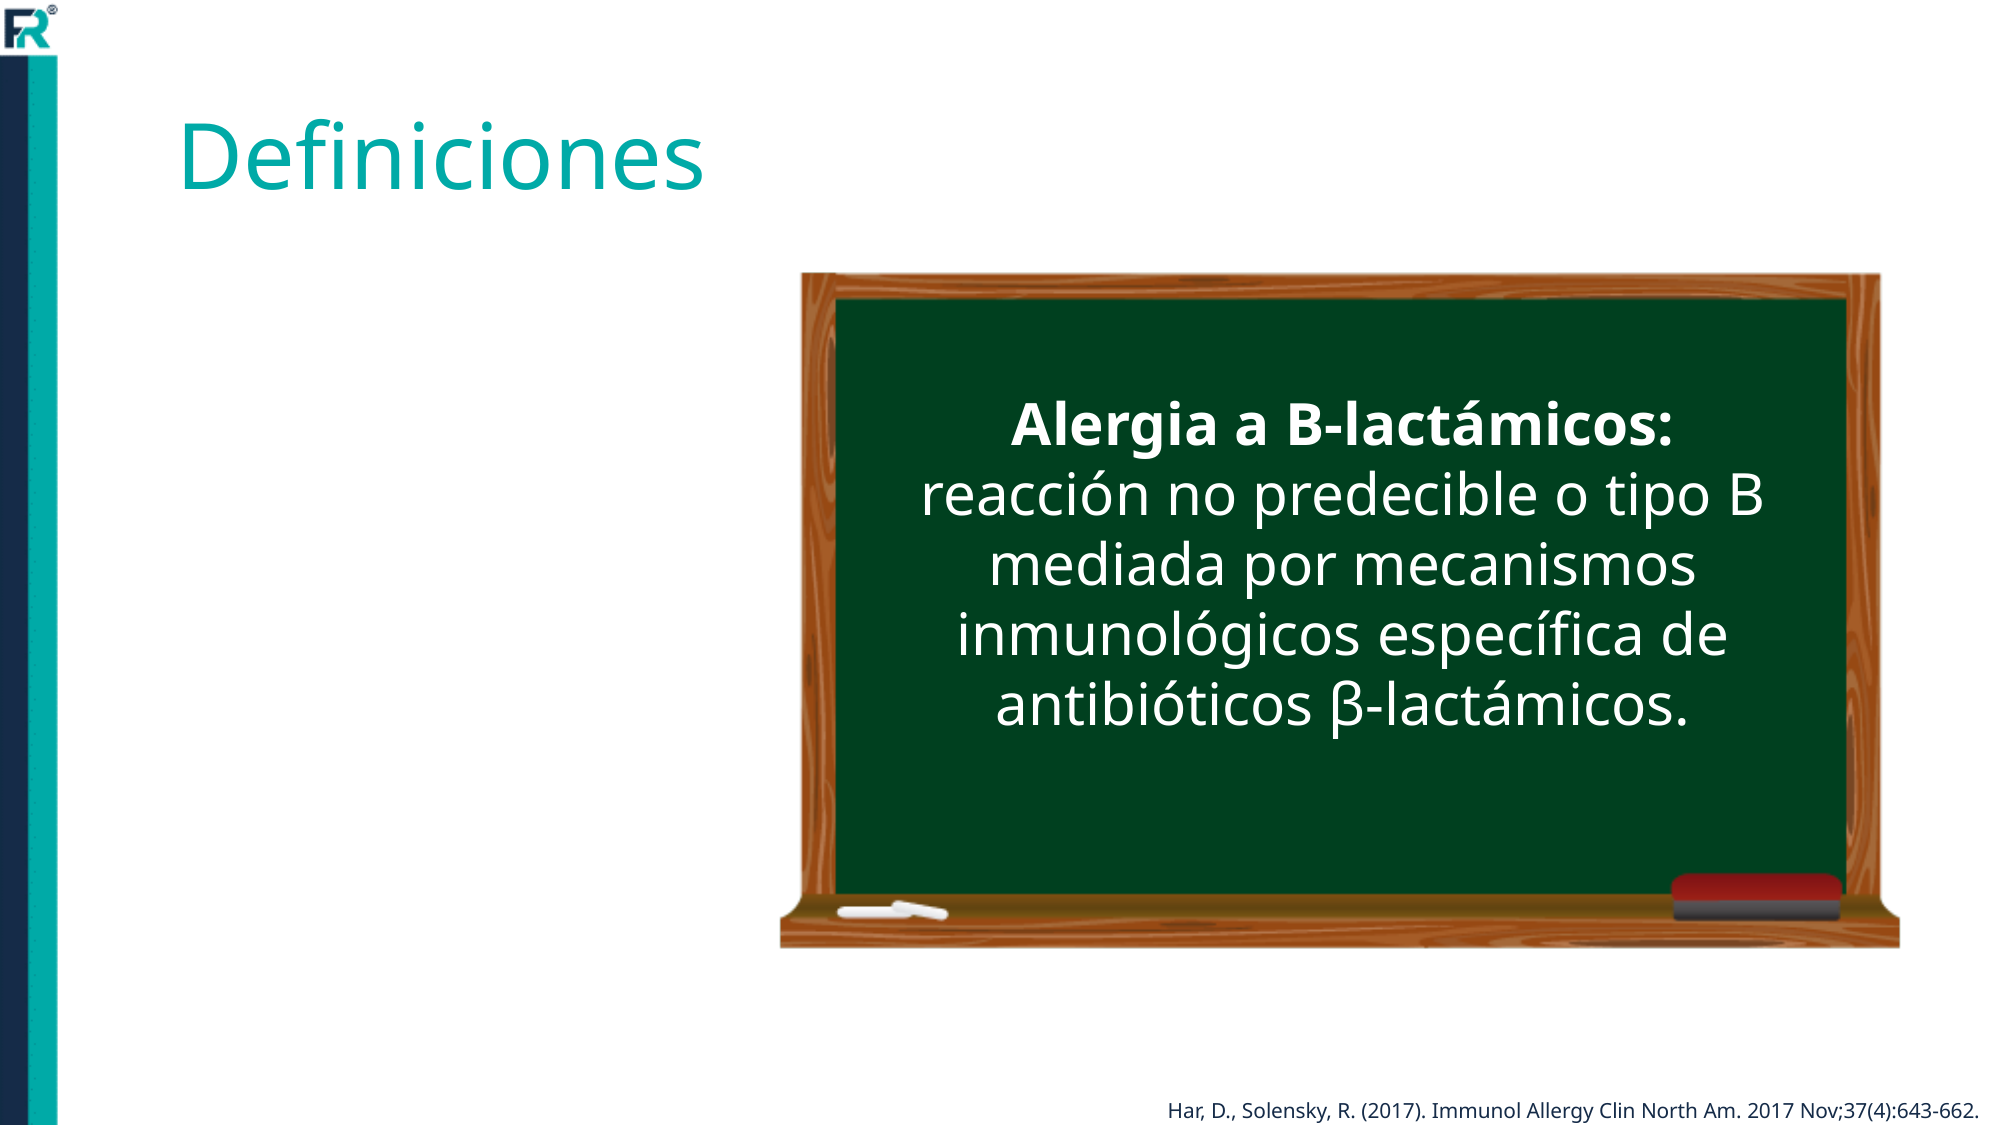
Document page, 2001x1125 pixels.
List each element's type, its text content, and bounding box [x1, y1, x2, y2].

picture [0, 0, 2001, 1125]
title Definiciones [138, 39, 746, 282]
text_box Har, D., Solensky, R. (2017). Immunol Allergy Clin North Am. 2017 Nov;37(4):643-662. [1074, 1090, 2000, 1125]
